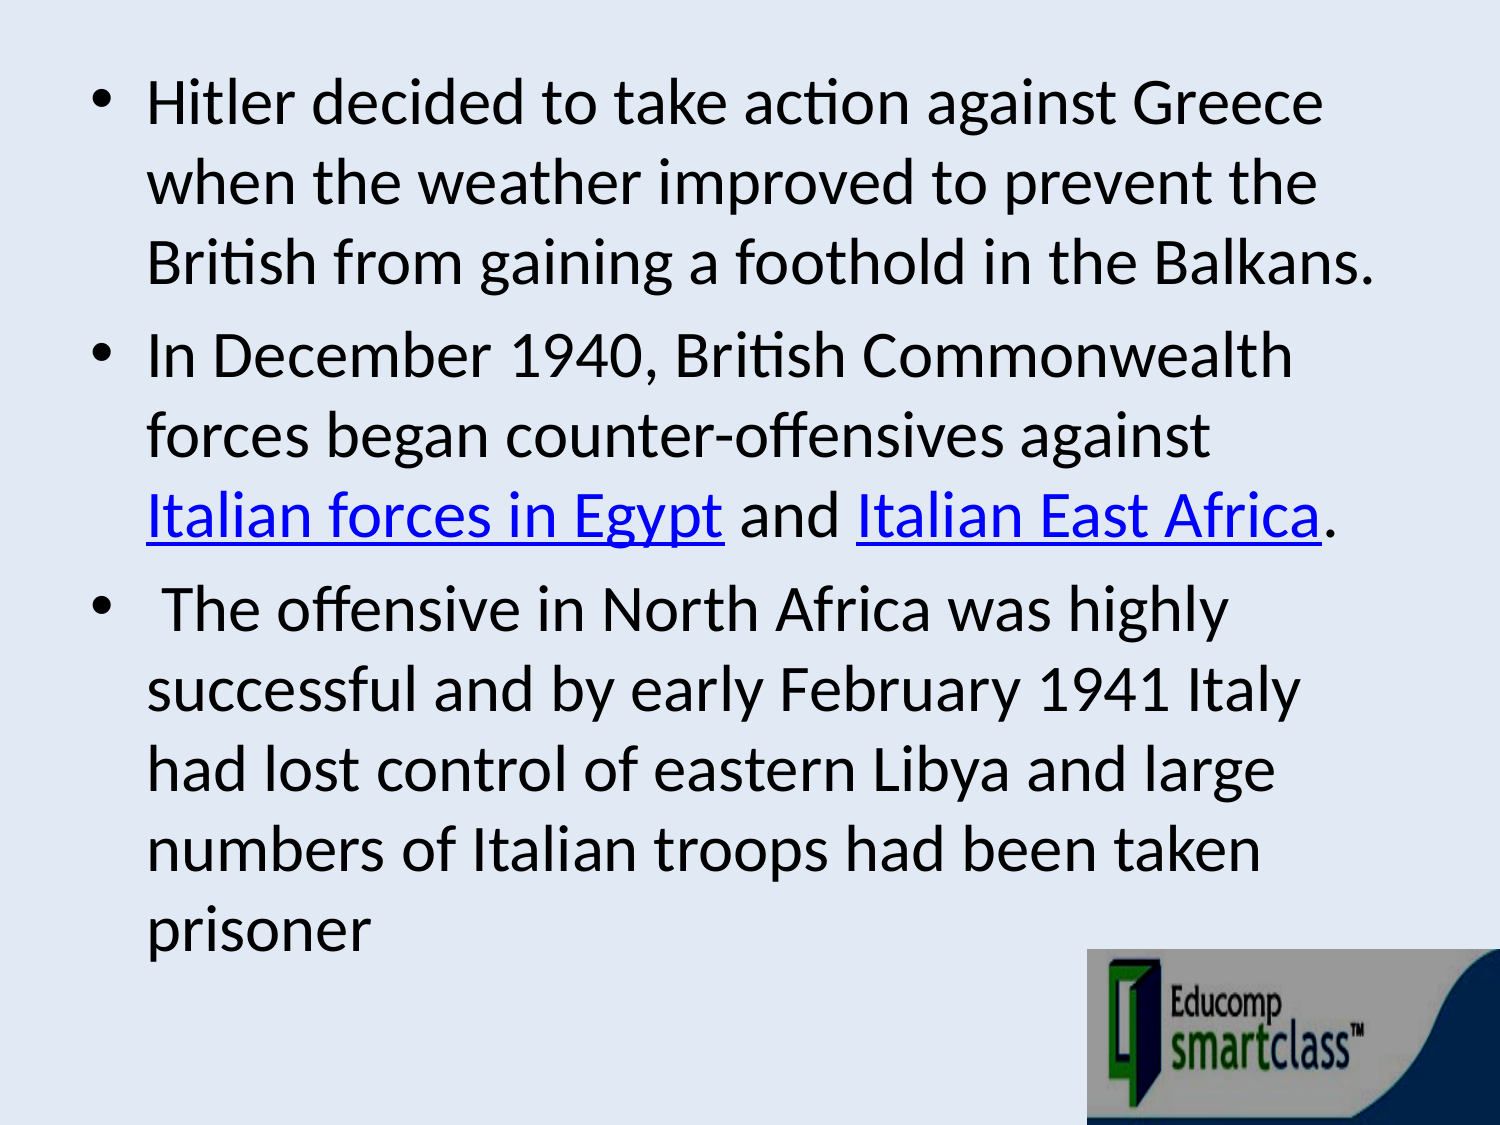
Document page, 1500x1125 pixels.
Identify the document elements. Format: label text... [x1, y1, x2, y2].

picture [1087, 949, 1500, 1125]
list Hitler decided to take action against Greece when the weather improved to prevent the British from gaining a foothold in the Balkans. In December 1940, British Commonwealth forces began counter-offensives against Italian forces in Egypt and Italian East Africa. The offensive in North Africa was highly successful and by early February 1941 Italy had lost control of eastern Libya and large numbers of Italian troops had been taken prisoner [75, 50, 1425, 1005]
